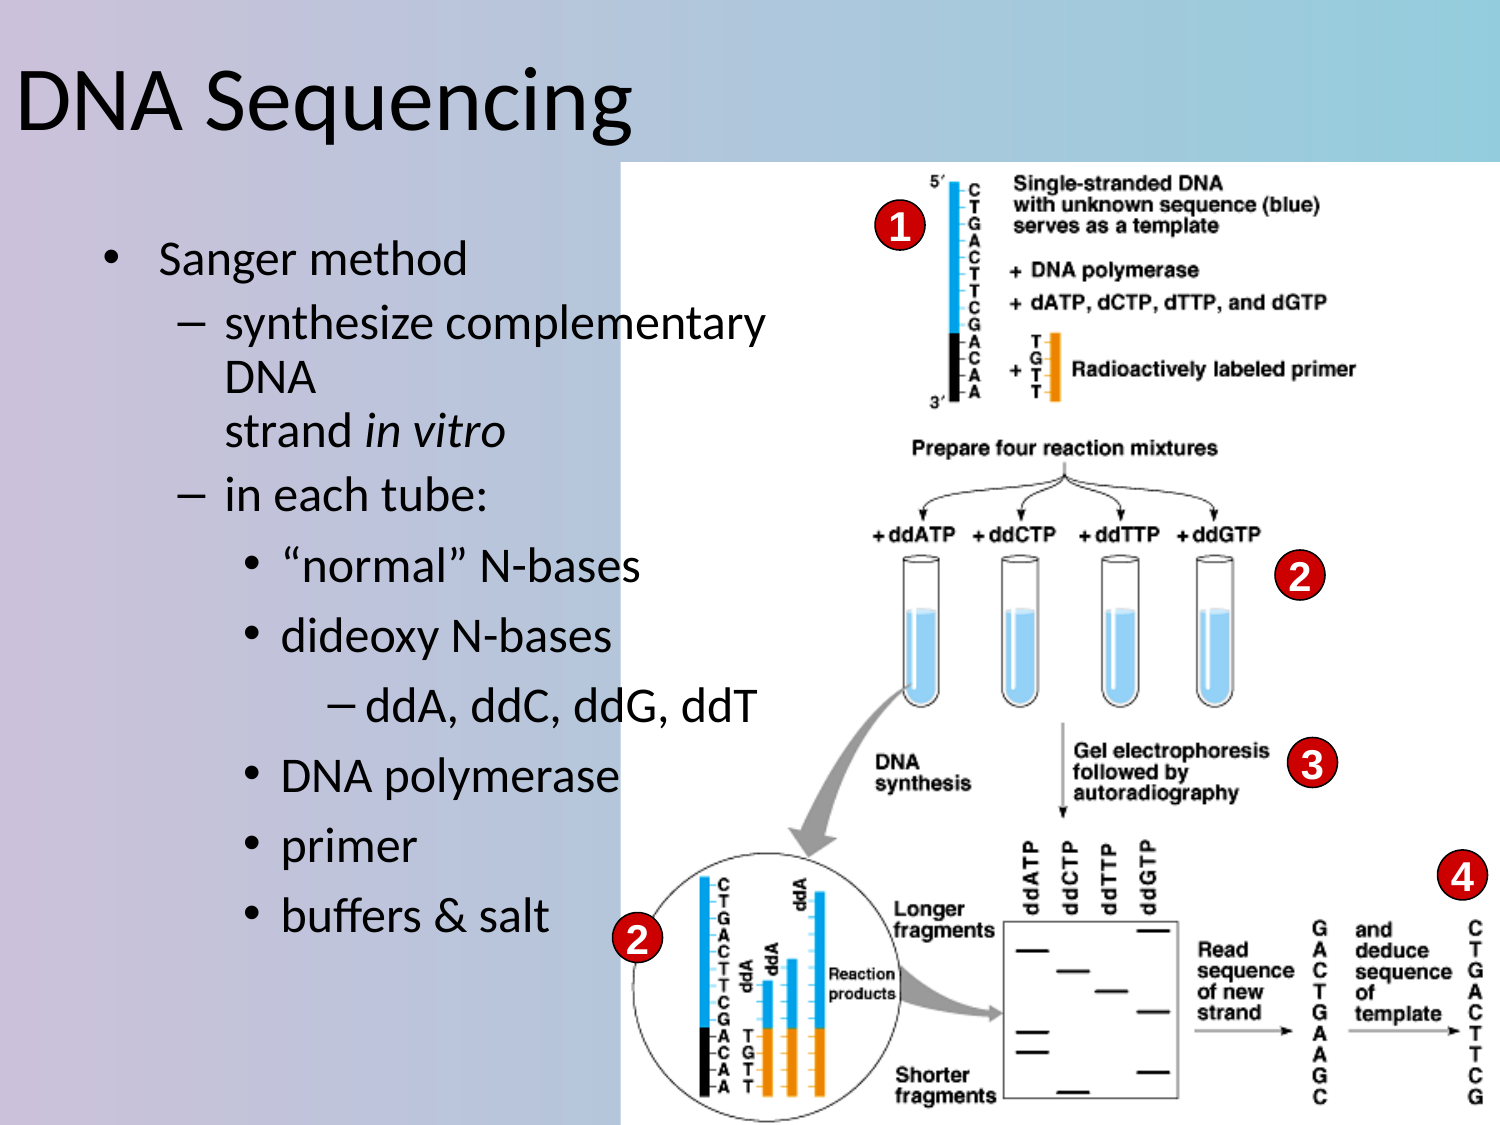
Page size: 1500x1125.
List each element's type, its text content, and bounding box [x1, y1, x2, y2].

list Sanger method synthesize complementary DNA strand in vitro in each tube: “normal” N-bases dideoxy N-bases ddA, ddC, ddG, ddT DNA polymerase primer buffers & salt [87, 224, 615, 1088]
picture [620, 162, 1500, 1125]
title DNA Sequencing [0, 0, 1351, 188]
